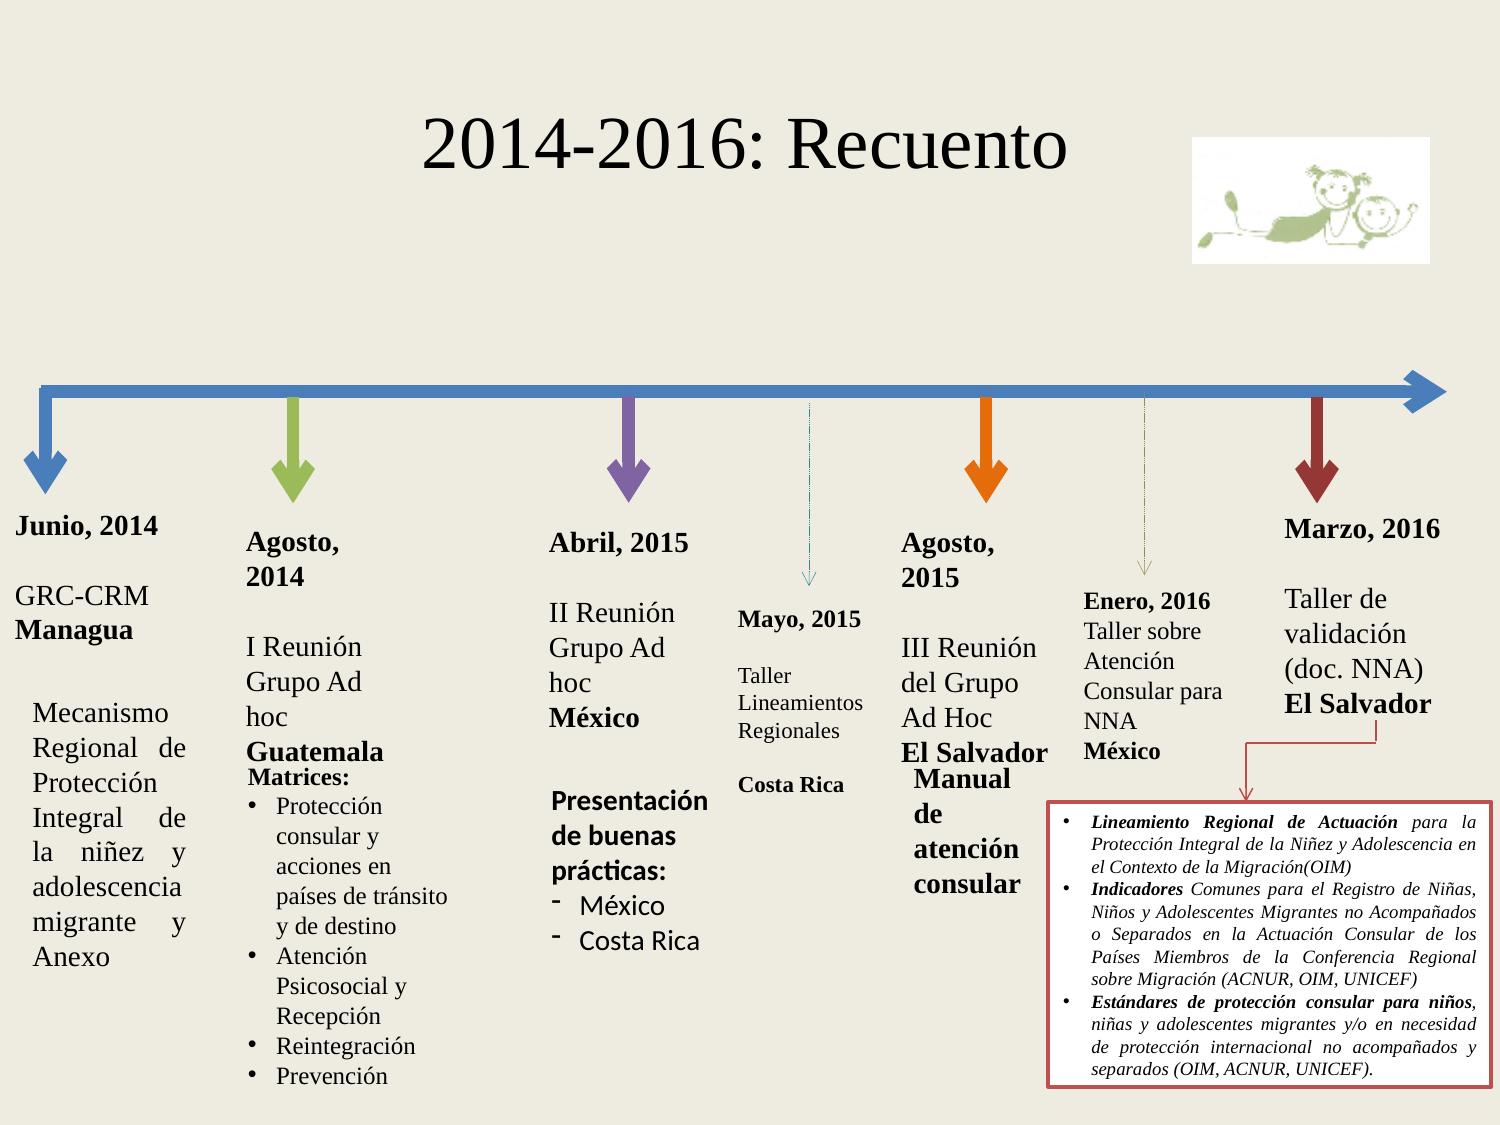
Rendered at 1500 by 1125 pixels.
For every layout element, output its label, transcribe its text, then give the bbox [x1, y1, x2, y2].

title 2014-2016: Recuento [70, 45, 1421, 233]
picture [1192, 136, 1430, 264]
text_box Enero, 2016 Taller sobre Atención Consular para NNA México [1076, 577, 1258, 773]
text_box Junio, 2014 GRC-CRM Managua [0, 498, 189, 654]
text_box Agosto, 2014 I Reunión Grupo Ad hoc Guatemala [231, 515, 420, 775]
text_box Marzo, 2016 Taller de validación (doc. NNA) El Salvador [1269, 501, 1459, 727]
text_box Matrices: Protección consular y acciones en países de tránsito y de destino Atención Psicosocial y Recepción Reintegración Prevención [233, 752, 470, 1117]
text_box Mecanismo Regional de Protección Integral de la niñez y adolescencia migrante y Anexo [17, 685, 202, 980]
text_box Mayo, 2015 Taller Lineamientos Regionales Costa Rica [723, 595, 891, 805]
text_box Agosto, 2015 III Reunión del Grupo Ad Hoc El Salvador [886, 515, 1076, 776]
text_box Manual de atención consular [898, 751, 1055, 942]
text_box Presentación de buenas prácticas: México Costa Rica [536, 774, 747, 964]
text_box Abril, 2015 II Reunión Grupo Ad hoc México [534, 515, 724, 741]
text_box Lineamiento Regional de Actuación para la Protección Integral de la Niñez y Adolescencia en el Contexto de la Migración(OIM) Indicadores Comunes para el Registro de Niñas, Niños y Adolescentes Migrantes no Acompañados o Separados en la Actuación Consular de los Países Miembros de la Conferencia Regional sobre Migración (ACNUR, OIM, UNICEF) Estándares de protección consular para niños, niñas y adolescentes migrantes y/o en necesidad de protección internacional no acompañados y separados (OIM, ACNUR, UNICEF). [1046, 800, 1493, 1089]
